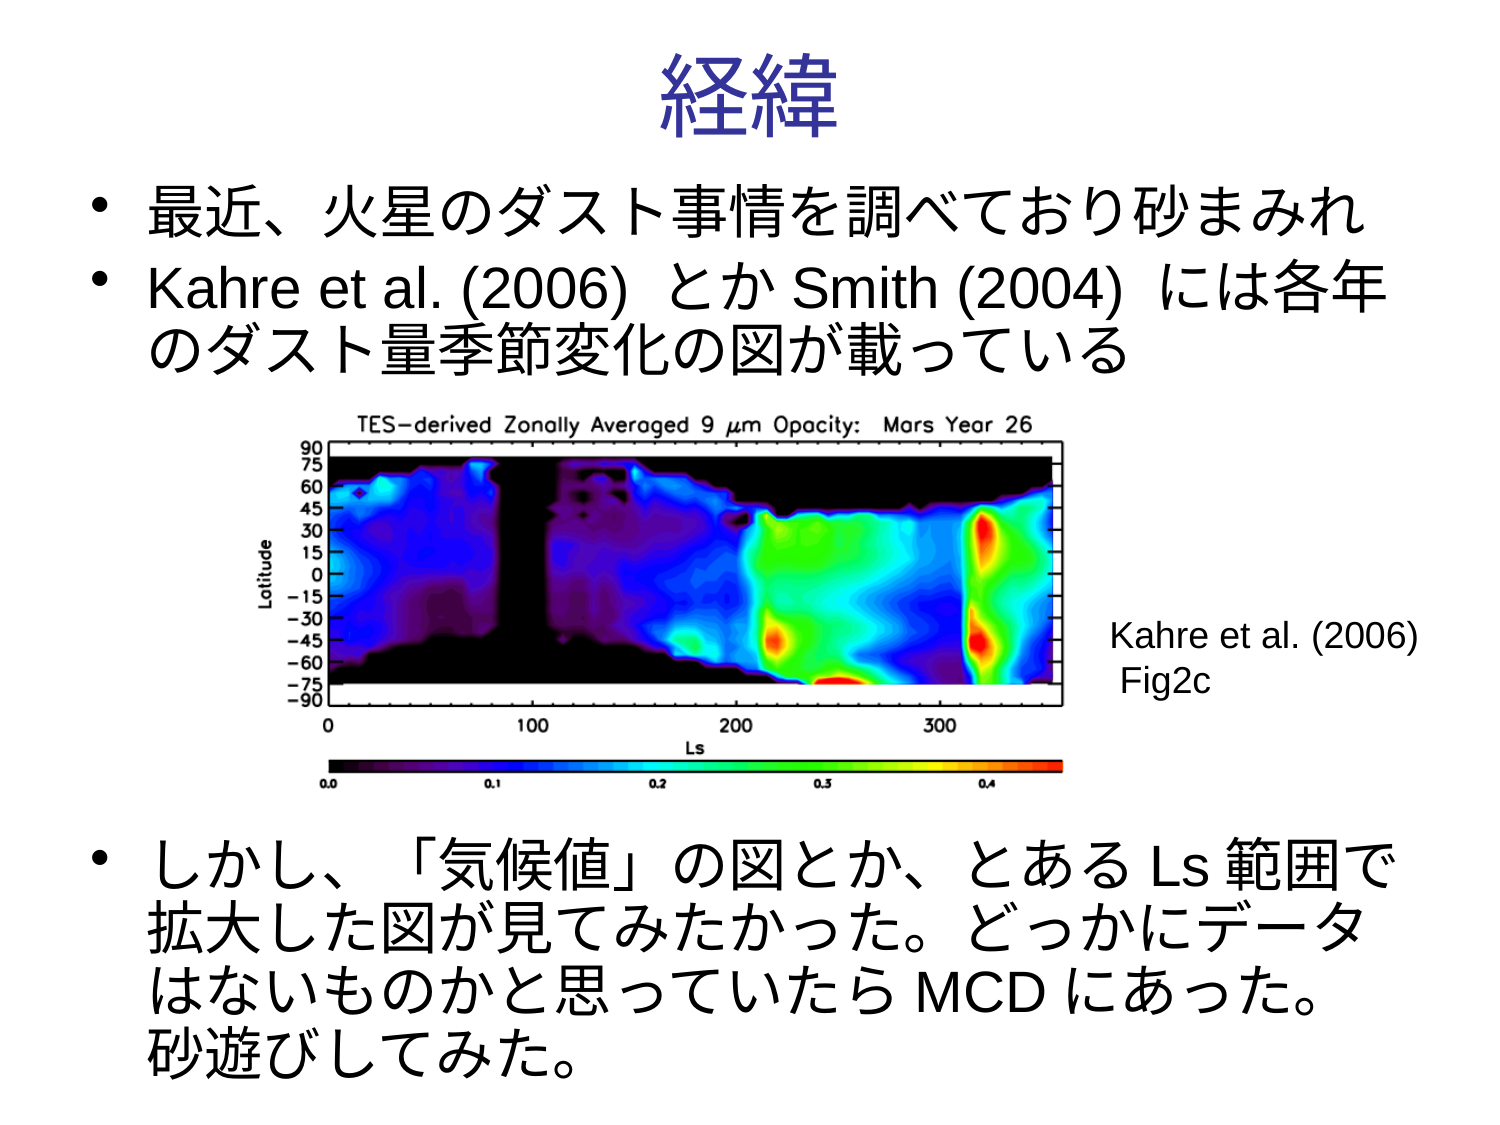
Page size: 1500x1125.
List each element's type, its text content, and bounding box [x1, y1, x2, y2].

title 経緯 [75, 0, 1425, 175]
list 最近、火星のダスト事情を調べており砂まみれ Kahre et al. (2006) とかSmith (2004) には各年のダスト量季節変化の図が載っている しかし、「気候値」の図とか、とあるLs範囲で拡大した図が見てみたかった。どっかにデータはないものかと思っていたらMCDにあった。砂遊びしてみた。 [75, 175, 1425, 1050]
picture [241, 395, 1093, 811]
text_box Kahre et al. (2006) Fig2c [1097, 603, 1435, 709]
